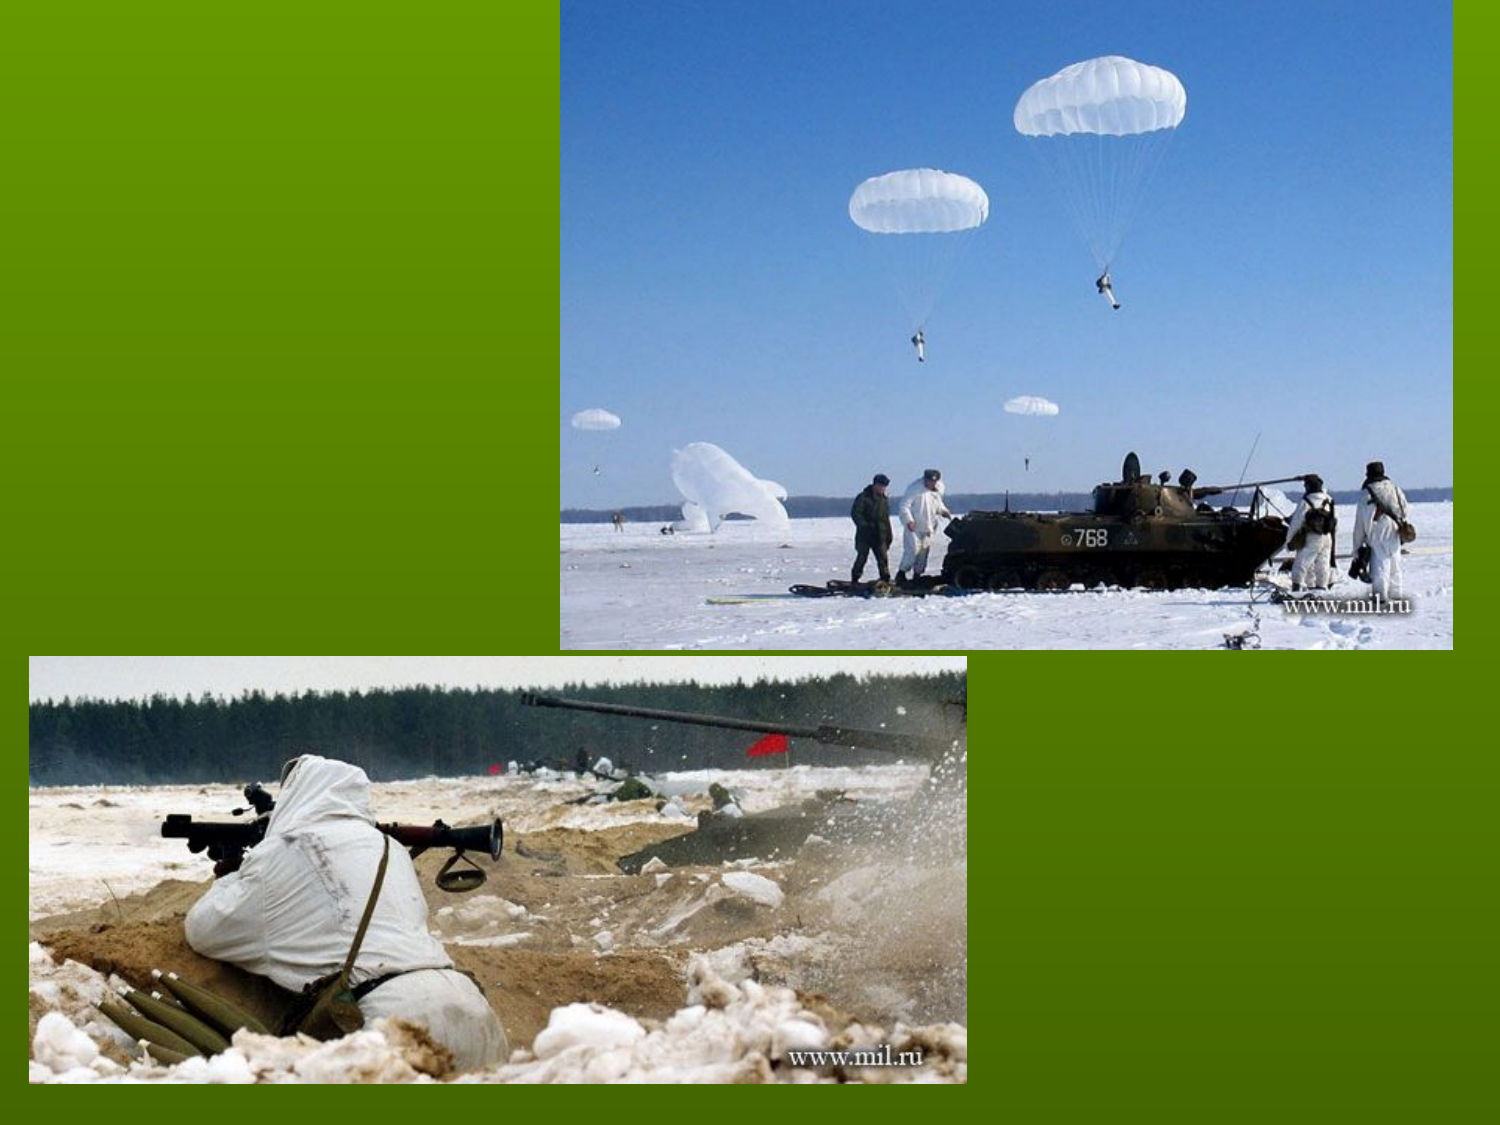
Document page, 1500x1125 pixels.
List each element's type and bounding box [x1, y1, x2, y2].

picture [29, 656, 968, 1084]
picture [560, 0, 1453, 650]
